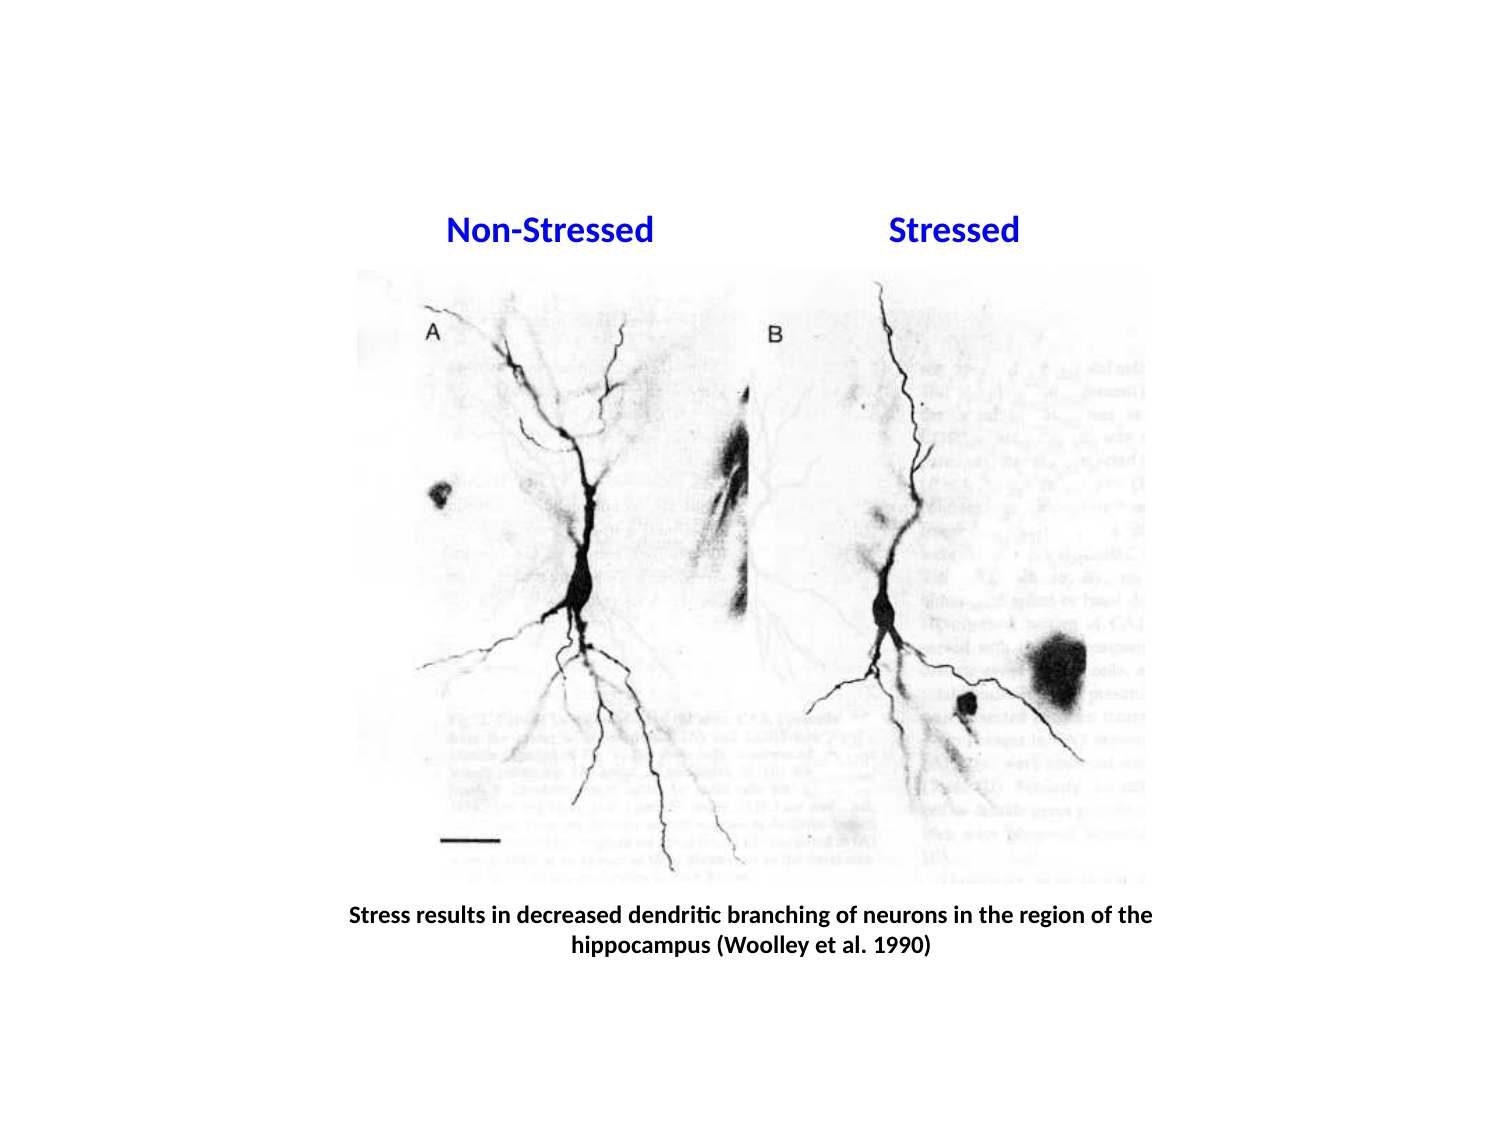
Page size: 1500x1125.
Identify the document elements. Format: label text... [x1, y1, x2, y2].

text_box Stress results in decreased dendritic branching of neurons in the region of the hippocampus (Woolley et al. 1990) [297, 890, 1207, 966]
text_box Non-Stressed [410, 197, 690, 257]
picture [356, 269, 1146, 884]
text_box Stressed [832, 197, 1077, 257]
